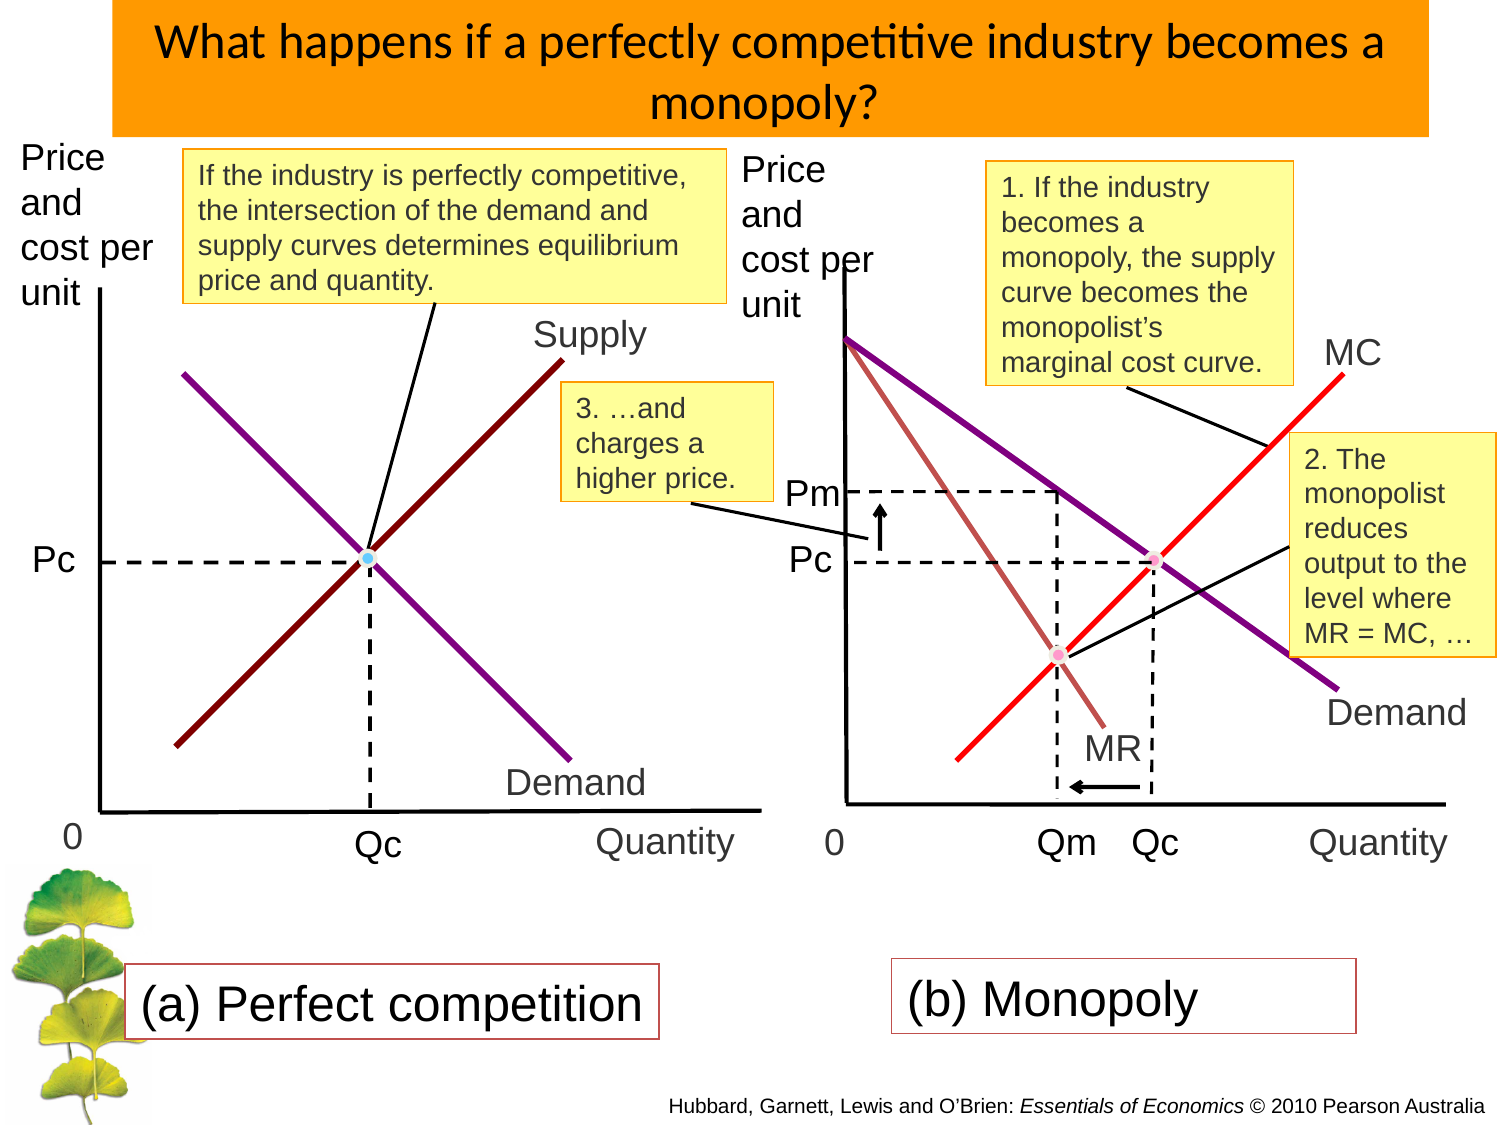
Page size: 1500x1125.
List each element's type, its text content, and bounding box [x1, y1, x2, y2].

text_box [844, 255, 1445, 781]
text_box If the industry is perfectly competitive, the intersection of the demand and supply curves determines equilibrium price and quantity. [183, 148, 726, 304]
picture [5, 864, 152, 1125]
text_box (a) Perfect competition [125, 964, 659, 1040]
text_box Qm [1021, 810, 1113, 871]
text_box Qc [1116, 810, 1195, 871]
text_box (b) Monopoly [891, 958, 1357, 1034]
text_box 1. If the industry becomes a monopoly, the supply curve becomes the monopolist’s marginal cost curve. [986, 160, 1294, 386]
text_box 3. …and charges a higher price. [560, 381, 774, 502]
text_box Pc [773, 527, 848, 588]
text_box [1146, 552, 1162, 569]
text_box MR [1069, 716, 1164, 777]
text_box Price and cost per unit [726, 137, 892, 332]
title What happens if a perfectly competitive industry becomes a monopoly? [112, 0, 1429, 138]
text_box Quantity [1293, 810, 1464, 871]
text_box Quantity [580, 809, 750, 870]
text_box 2. The monopolist reduces output to the level where MR = MC, … [1289, 432, 1496, 657]
text_box Demand [490, 750, 662, 811]
text_box Pm [769, 461, 857, 522]
text_box [872, 503, 888, 551]
text_box MC [1308, 320, 1404, 381]
text_box 0 [809, 810, 861, 871]
text_box 0 [47, 804, 99, 865]
text_box Demand [1311, 680, 1500, 741]
text_box Price and cost per unit [5, 125, 171, 321]
text_box [360, 550, 376, 567]
text_box [99, 287, 700, 813]
text_box Pc [16, 527, 91, 588]
text_box [1068, 779, 1140, 795]
text_box Qc [338, 811, 418, 873]
text_box Hubbard, Garnett, Lewis and O’Brien: Essentials of Economics © 2010 Pearson Australia [538, 1084, 1500, 1125]
text_box [1050, 647, 1067, 663]
text_box Supply [517, 304, 663, 363]
